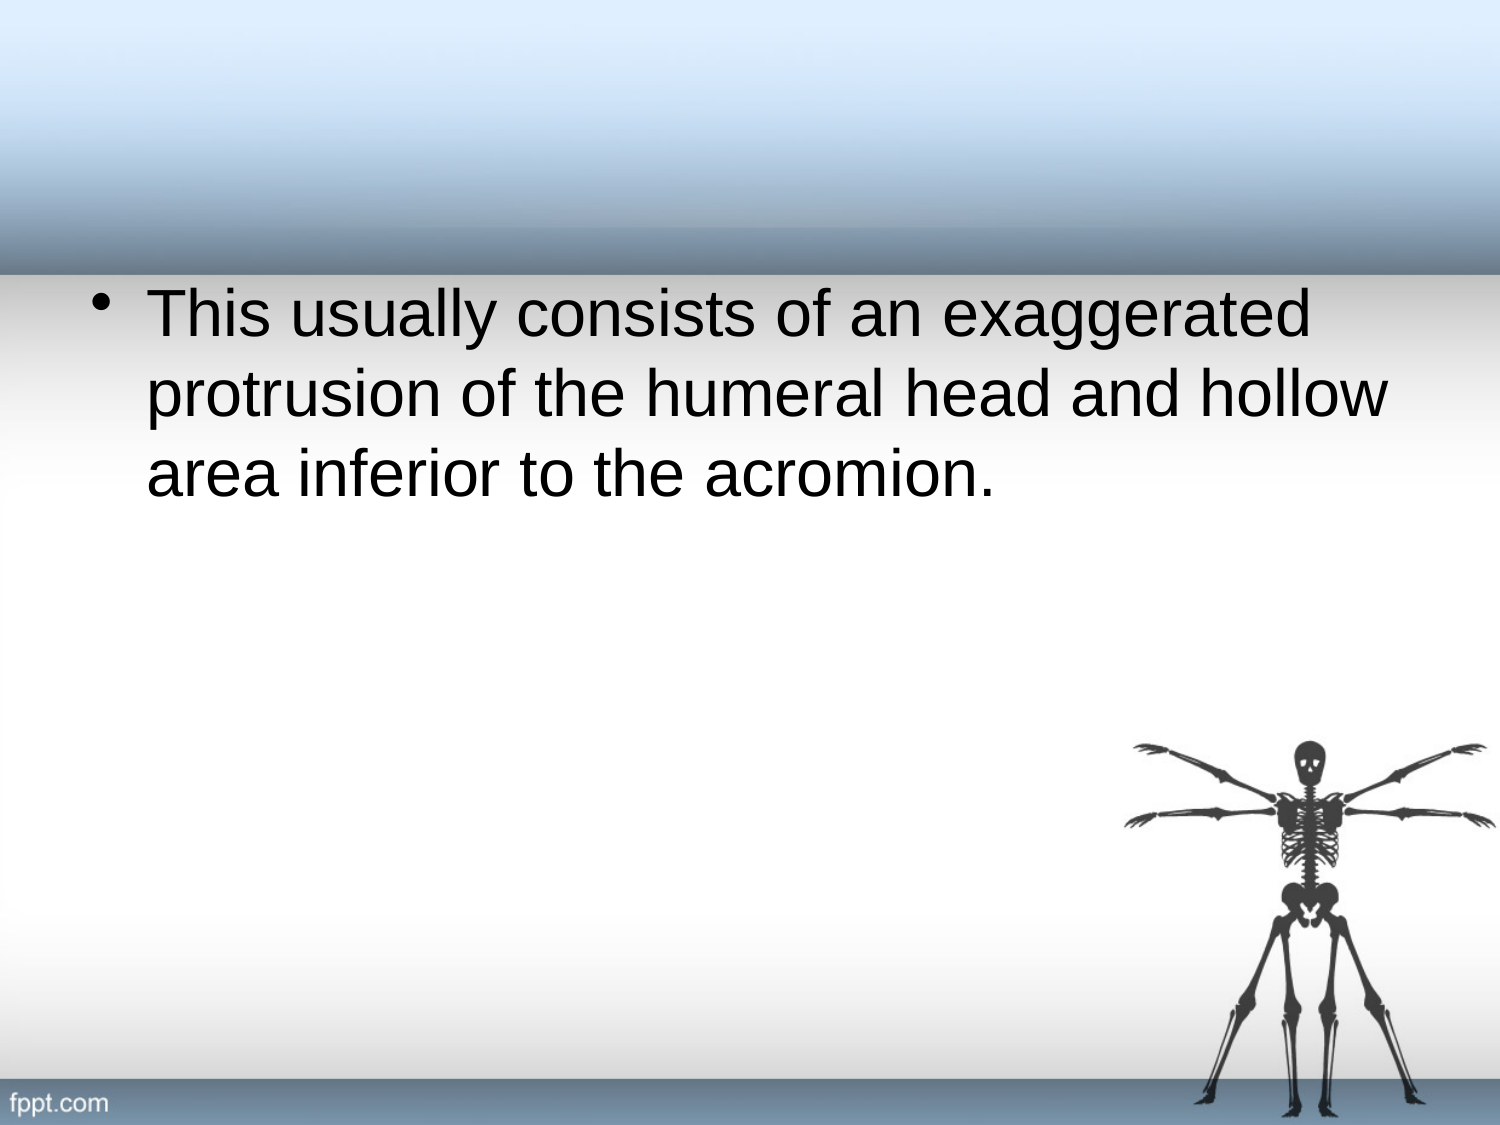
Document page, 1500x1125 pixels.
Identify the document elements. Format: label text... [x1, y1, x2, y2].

list This usually consists of an exaggerated protrusion of the humeral head and hollow area inferior to the acromion. [75, 262, 1425, 1005]
picture [0, 0, 1500, 1125]
